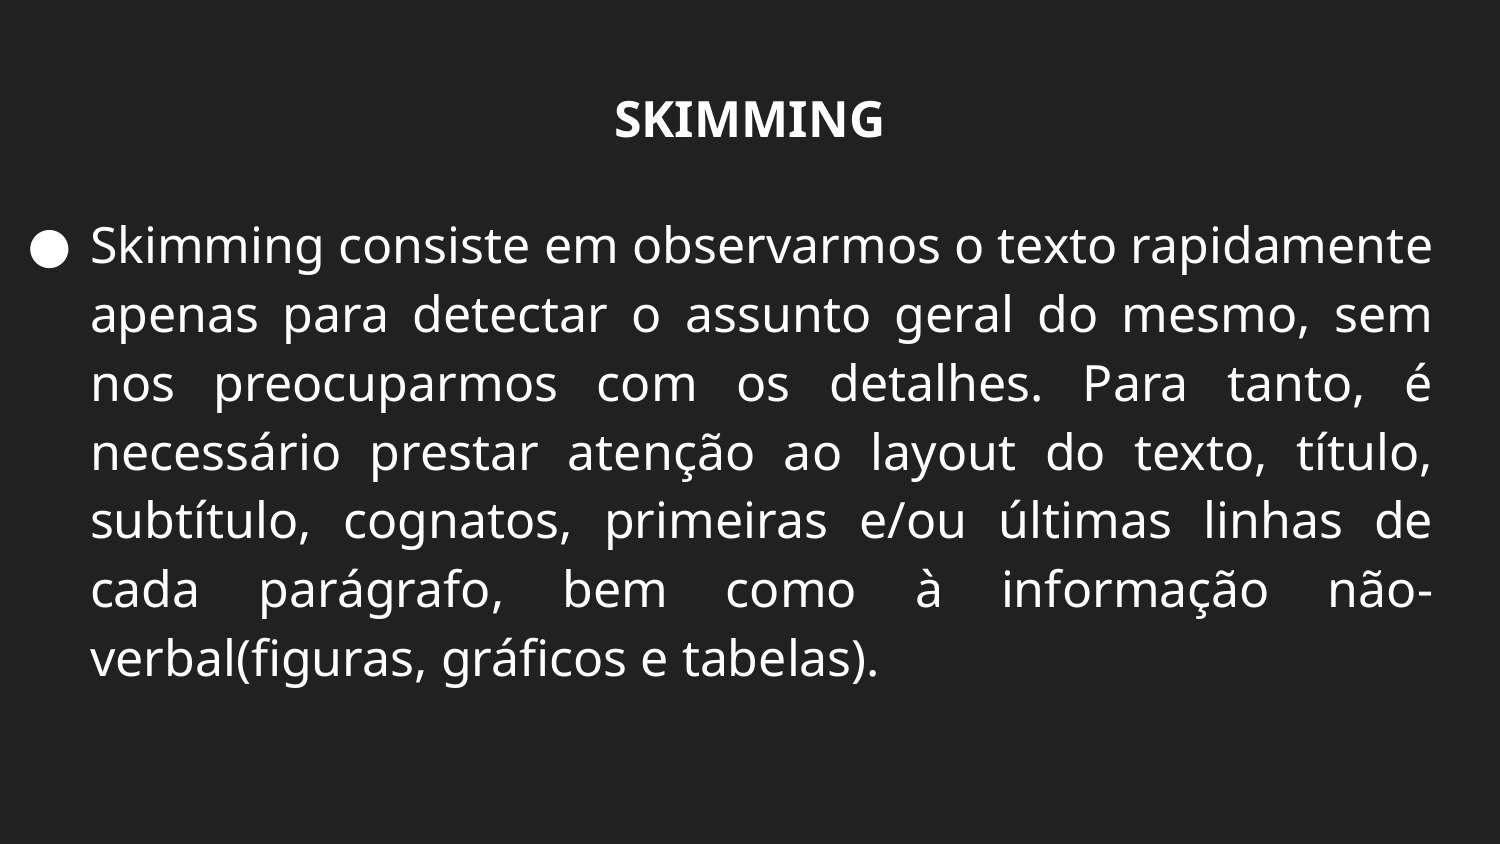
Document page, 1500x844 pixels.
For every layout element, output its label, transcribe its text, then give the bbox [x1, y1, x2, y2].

list Skimming consiste em observarmos o texto rapidamente apenas para detectar o assunto geral do mesmo, sem nos preocuparmos com os detalhes. Para tanto, é necessário prestar atenção ao layout do texto, título, subtítulo, cognatos, primeiras e/ou últimas linhas de cada parágrafo, bem como à informação não-verbal(figuras, gráficos e tabelas). [0, 189, 1449, 750]
title SKIMMING [51, 72, 1449, 167]
